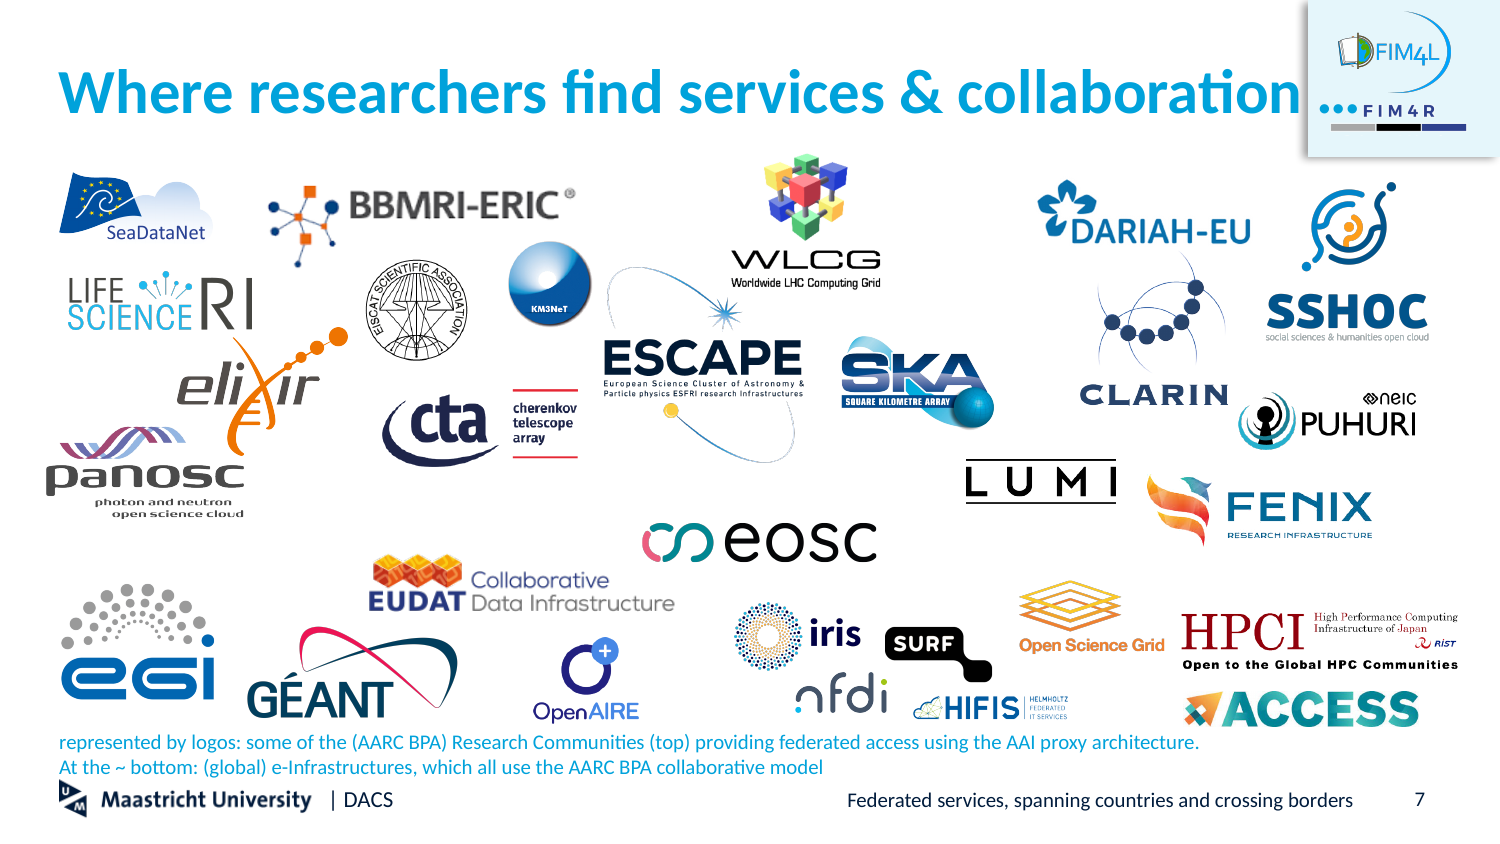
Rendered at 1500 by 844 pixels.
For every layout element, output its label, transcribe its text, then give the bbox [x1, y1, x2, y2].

list represented by logos: some of the (AARC BPA) Research Communities (top) providing federated access using the AAI proxy architecture. At the ~ bottom: (global) e-Infrastructures, which all use the AARC BPA collaborative model [466, 728, 1425, 758]
picture [39, 107, 1015, 535]
picture [1147, 473, 1372, 547]
picture [1181, 612, 1458, 671]
footer Federated services, spanning countries and crossing borders [700, 773, 1354, 824]
picture [1338, 11, 1451, 93]
text_box [1307, 0, 1500, 158]
list represented by logos: some of the (AARC BPA) Research Communities (top) providing federated access using the AAI proxy architecture. At the ~ bottom: (global) e-Infrastructures, which all use the AARC BPA collaborative model [59, 728, 237, 758]
picture [58, 172, 214, 244]
title Where researchers find services & collaboration … [59, 50, 1333, 144]
picture [1326, 94, 1473, 136]
picture [1183, 690, 1419, 727]
picture [733, 567, 1170, 742]
picture [966, 459, 1116, 504]
picture [31, 514, 888, 790]
picture [1033, 167, 1442, 457]
slide_number 7 [1364, 773, 1425, 824]
